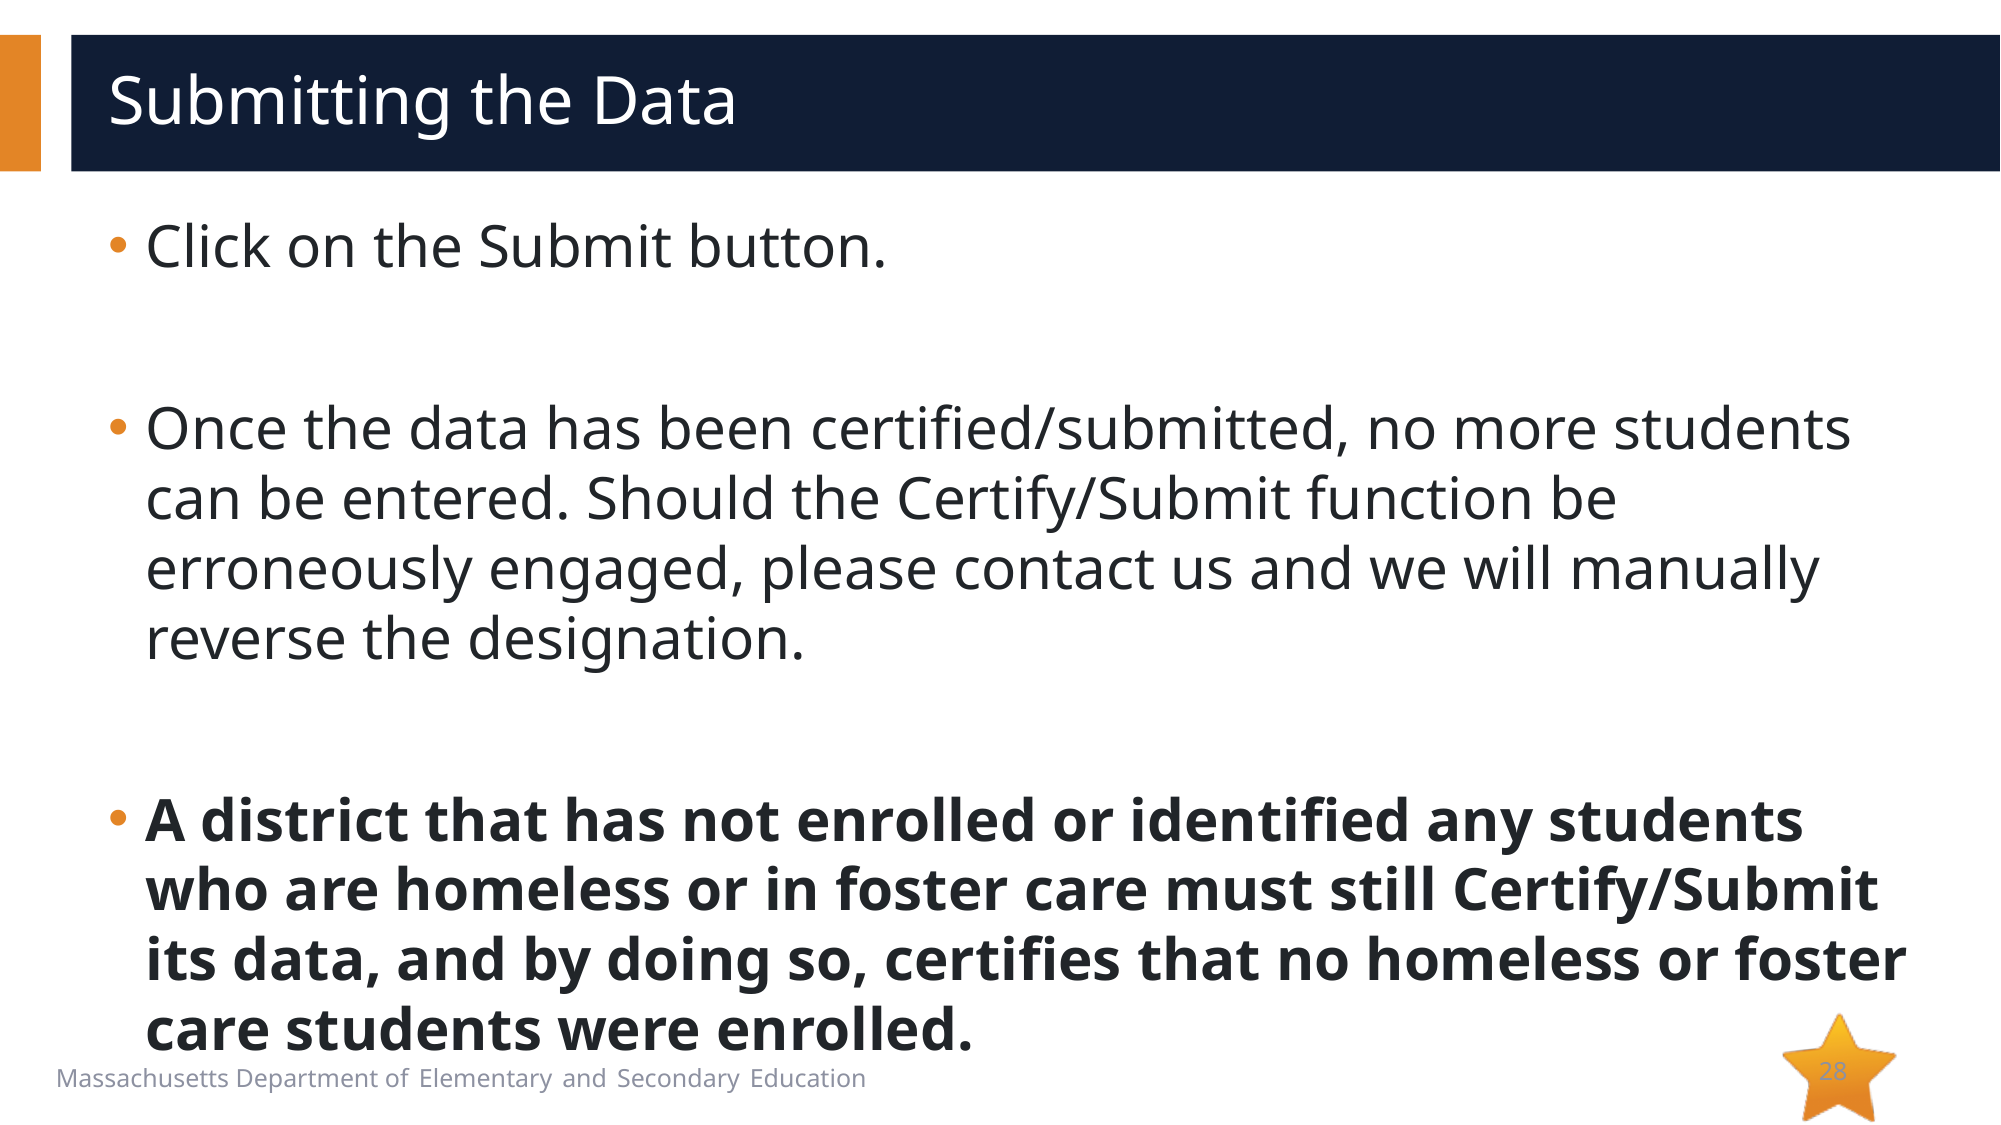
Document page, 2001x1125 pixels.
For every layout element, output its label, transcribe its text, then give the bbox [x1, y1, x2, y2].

list Click on the Submit button. Once the data has been certified/submitted, no more students can be entered. Should the Certify/Submit function be erroneously engaged, please contact us and we will manually reverse the designation. A district that has not enrolled or identified any students who are homeless or in foster care must still Certify/Submit its data, and by doing so, certifies that no homeless or foster care students were enrolled. [93, 201, 1959, 1031]
slide_number 28 [1412, 1042, 1863, 1103]
picture [1775, 1031, 1909, 1125]
title Submitting the Data [93, 47, 1959, 159]
